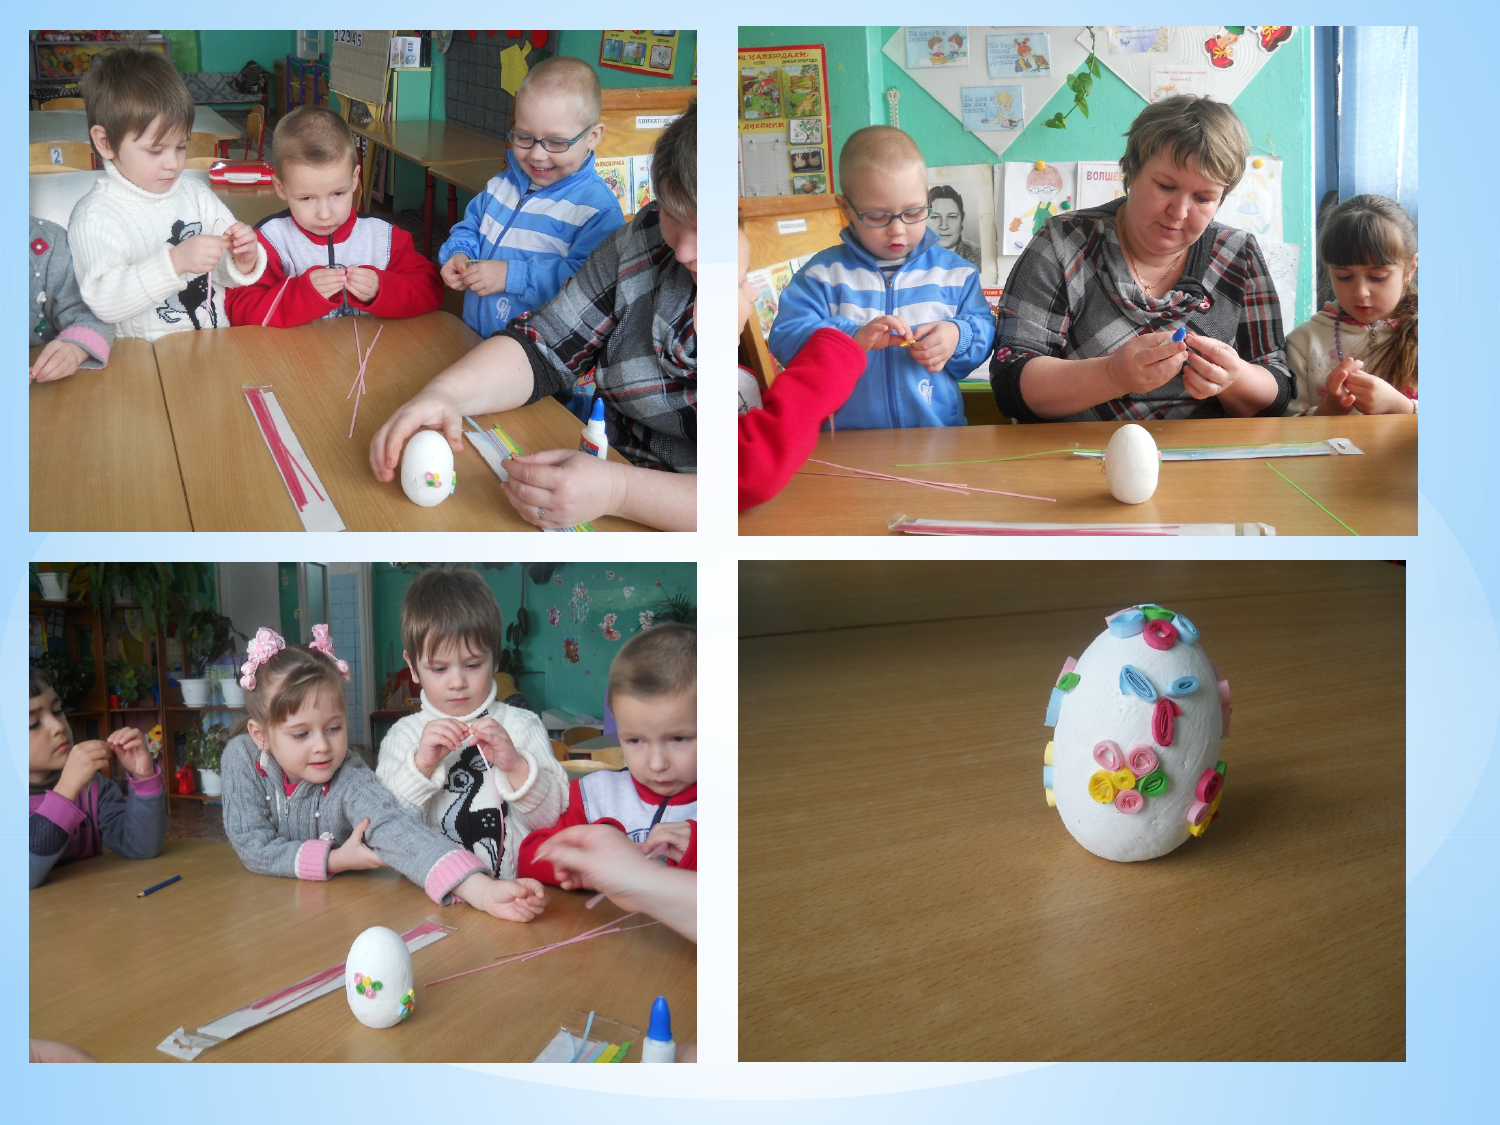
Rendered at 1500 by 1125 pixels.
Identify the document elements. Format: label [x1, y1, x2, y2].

picture [737, 560, 1406, 1062]
picture [29, 562, 697, 1064]
picture [29, 30, 697, 532]
picture [737, 26, 1418, 537]
